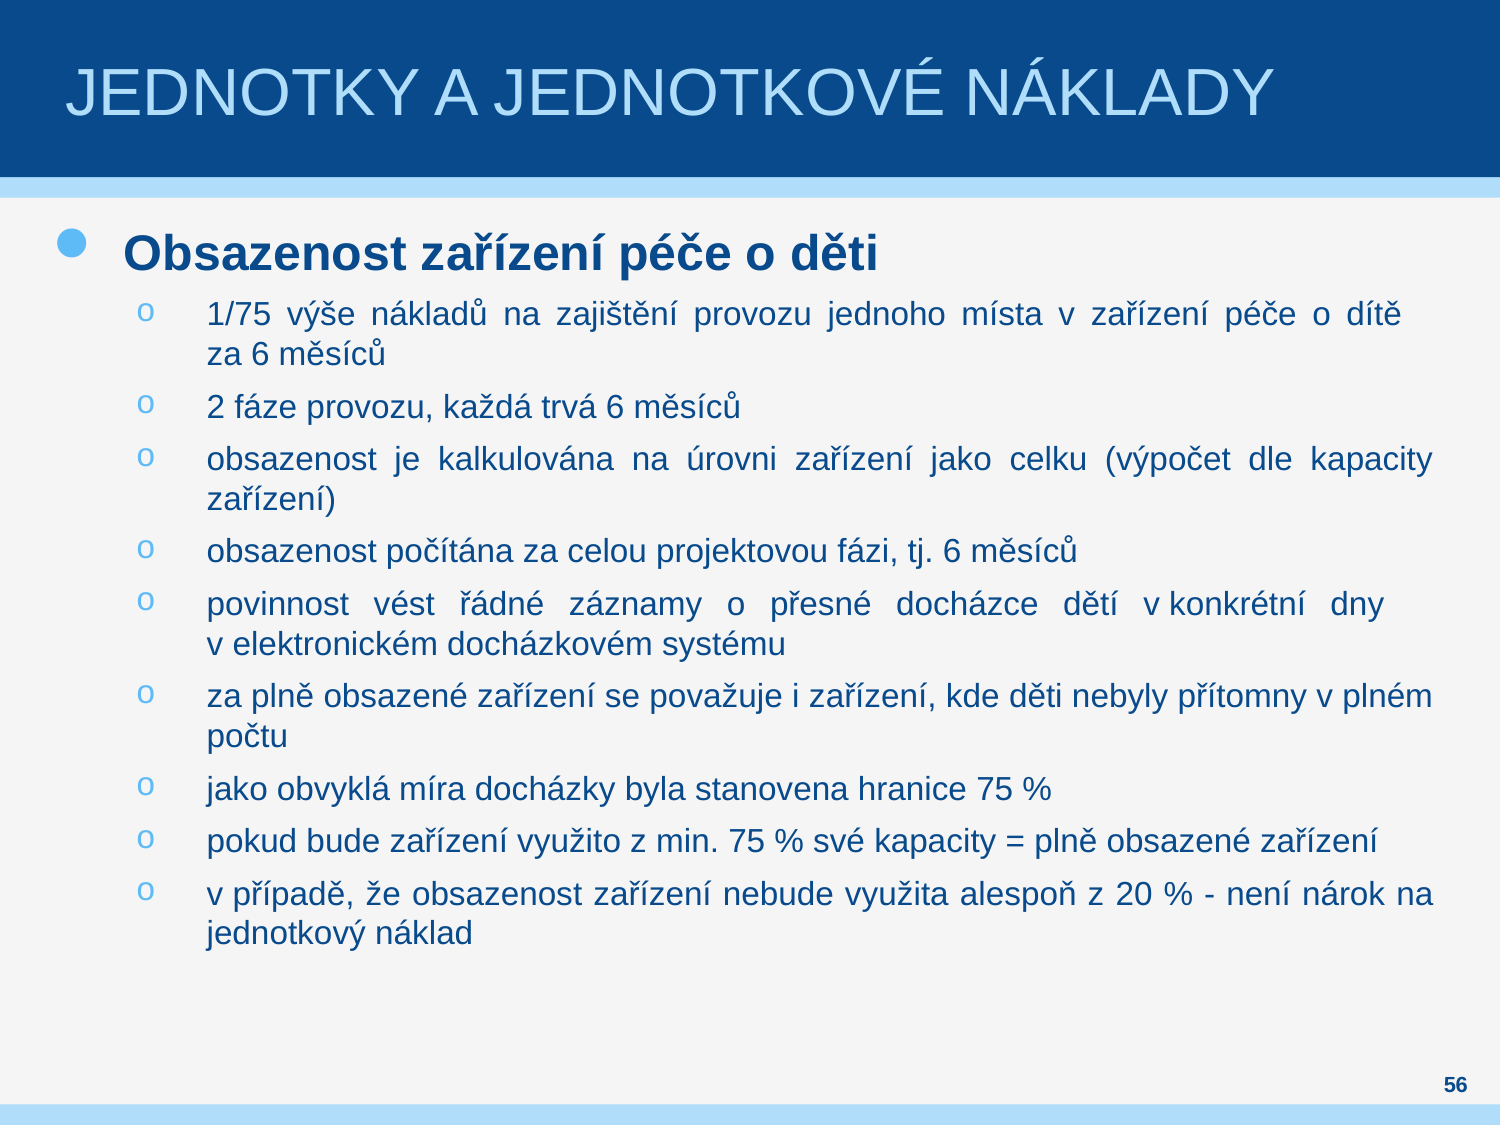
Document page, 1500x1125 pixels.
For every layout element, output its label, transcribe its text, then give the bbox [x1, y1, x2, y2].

list Obsazenost zařízení péče o děti 1/75 výše nákladů na zajištění provozu jednoho místa v zařízení péče o dítě za 6 měsíců 2 fáze provozu, každá trvá 6 měsíců obsazenost je kalkulována na úrovni zařízení jako celku (výpočet dle kapacity zařízení) obsazenost počítána za celou projektovou fázi, tj. 6 měsíců povinnost vést řádné záznamy o přesné docházce dětí v konkrétní dny v elektronickém docházkovém systému za plně obsazené zařízení se považuje i zařízení, kde děti nebyly přítomny v plném počtu jako obvyklá míra docházky byla stanovena hranice 75 % pokud bude zařízení využito z min. 75 % své kapacity = plně obsazené zařízení v případě, že obsazenost zařízení nebude využita alespoň z 20 % - není nárok na jednotkový náklad [53, 219, 1436, 1059]
title Jednotky a jednotkové náklady [59, 0, 1441, 178]
slide_number 56 [1417, 1068, 1495, 1099]
